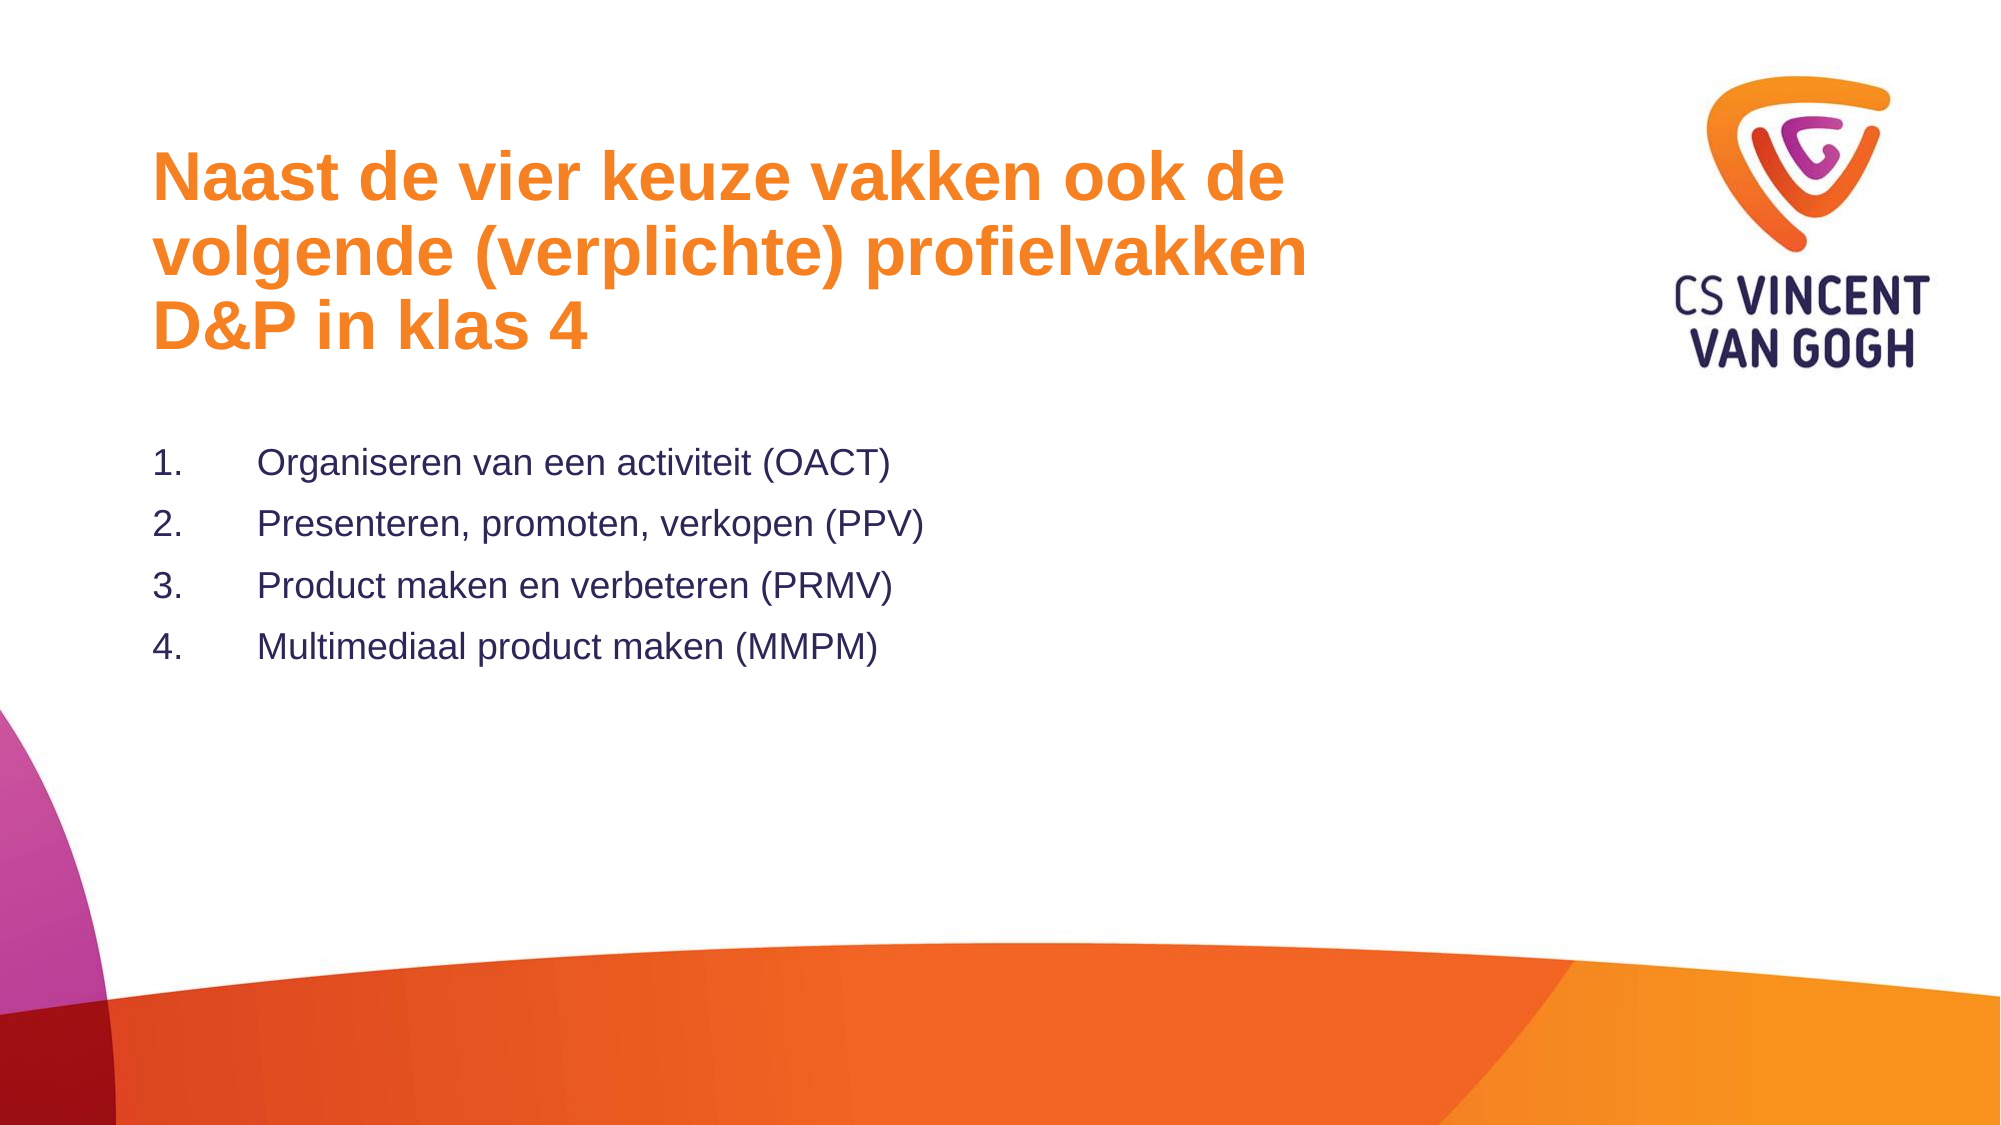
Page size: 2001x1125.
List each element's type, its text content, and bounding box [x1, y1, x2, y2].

list 1. Organiseren van een activiteit (OACT) 2. Presenteren, promoten, verkopen (PPV) 3. Product maken en verbeteren (PRMV) 4. Multimediaal product maken (MMPM) [137, 435, 1863, 798]
picture [0, 0, 2001, 1125]
title Naast de vier keuze vakken ook de volgende (verplichte) profielvakken D&P in klas 4 [137, 132, 1453, 435]
